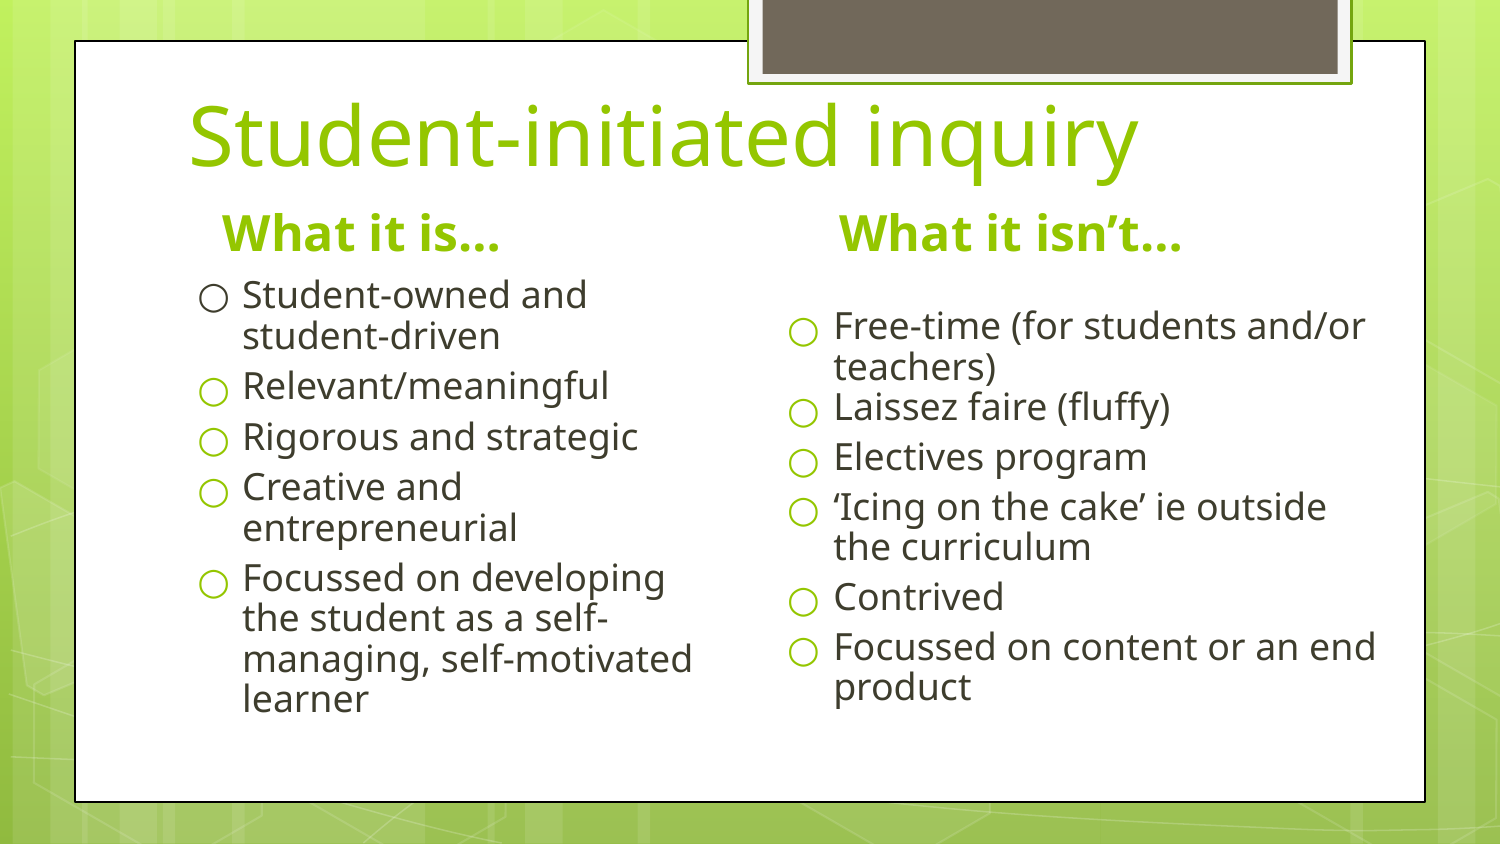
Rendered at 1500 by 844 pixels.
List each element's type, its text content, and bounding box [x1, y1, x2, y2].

list What it isn’t… [824, 190, 1327, 269]
title Student-initiated inquiry [173, 49, 1327, 191]
list Free-time (for students and/or teachers) Laissez faire (fluffy) Electives program ‘Icing on the cake’ ie outside the curriculum Contrived Focussed on content or an end product [761, 299, 1400, 794]
list What it is… [207, 190, 710, 268]
list Student-owned and student-driven Relevant/meaningful Rigorous and strategic Creative and entrepreneurial Focussed on developing the student as a self-managing, self-motivated learner [170, 268, 732, 794]
